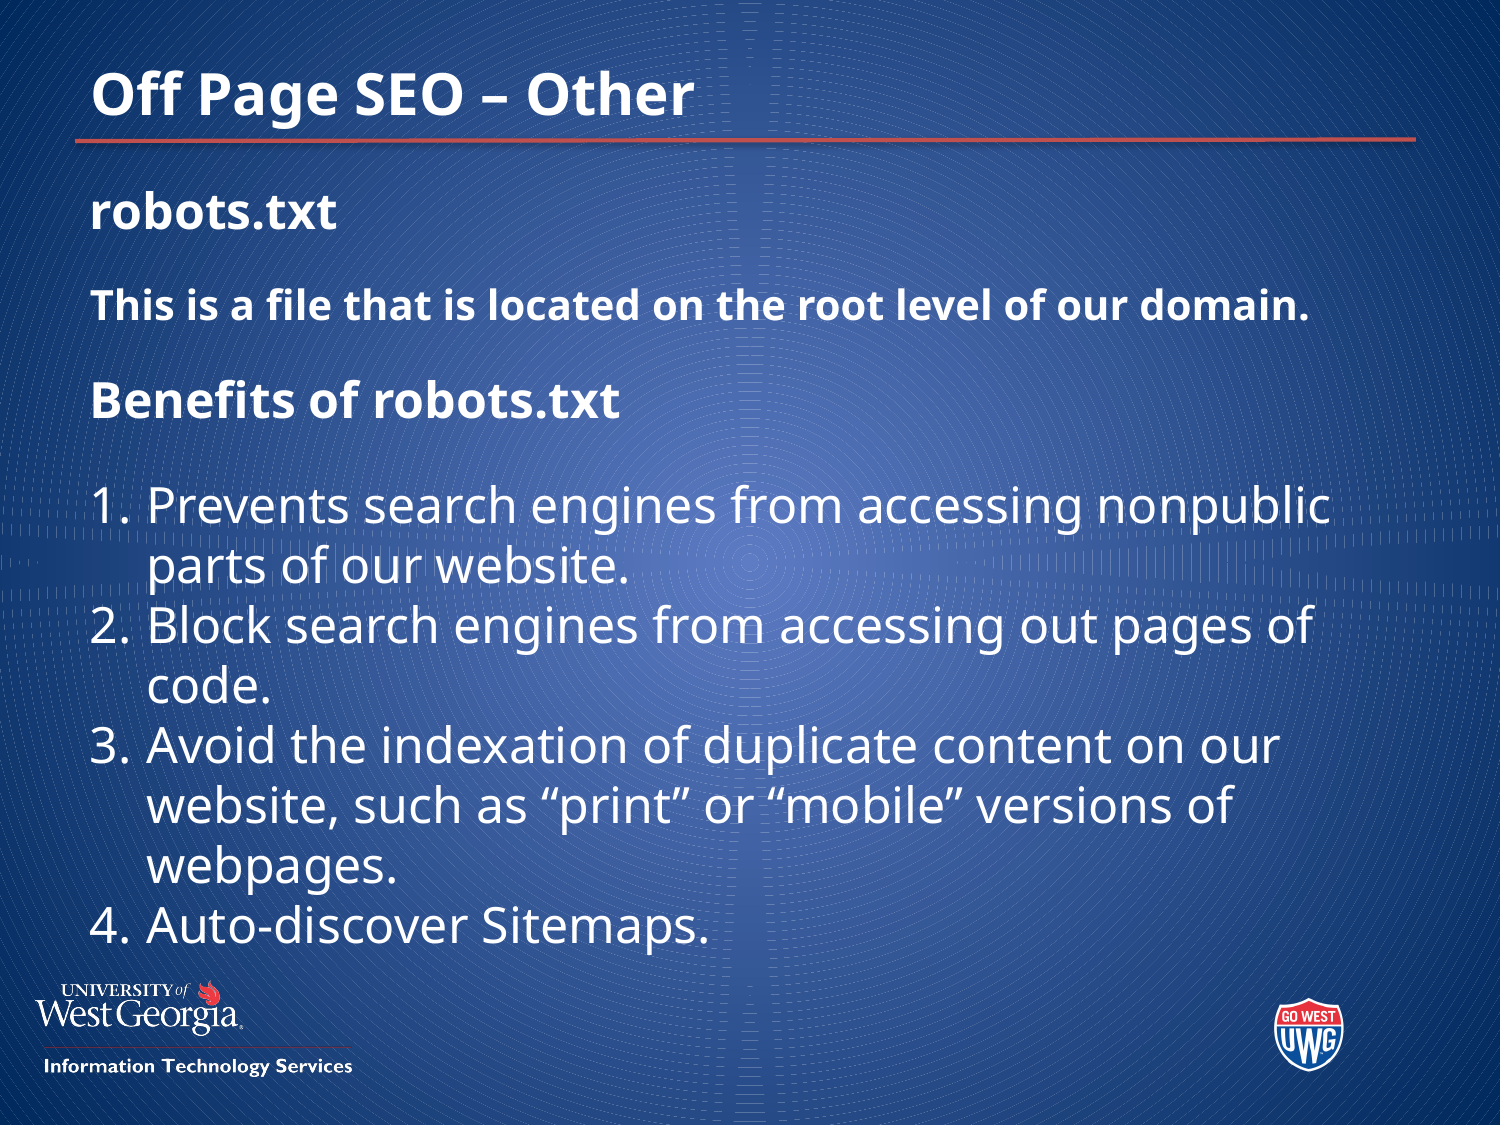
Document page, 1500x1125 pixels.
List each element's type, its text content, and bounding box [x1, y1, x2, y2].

text_box This is a file that is located on the root level of our domain. [74, 271, 1416, 426]
picture [35, 980, 352, 1077]
text_box Benefits of robots.txt [74, 360, 1018, 436]
text_box robots.txt [74, 171, 1018, 247]
picture [1255, 979, 1366, 1089]
title Off Page SEO – Other [75, 45, 1425, 140]
text_box Prevents search engines from accessing nonpublic parts of our website. Block search engines from accessing out pages of code. Avoid the indexation of duplicate content on our website, such as “print” or “mobile” versions of webpages. Auto-discover Sitemaps. [74, 465, 1398, 961]
